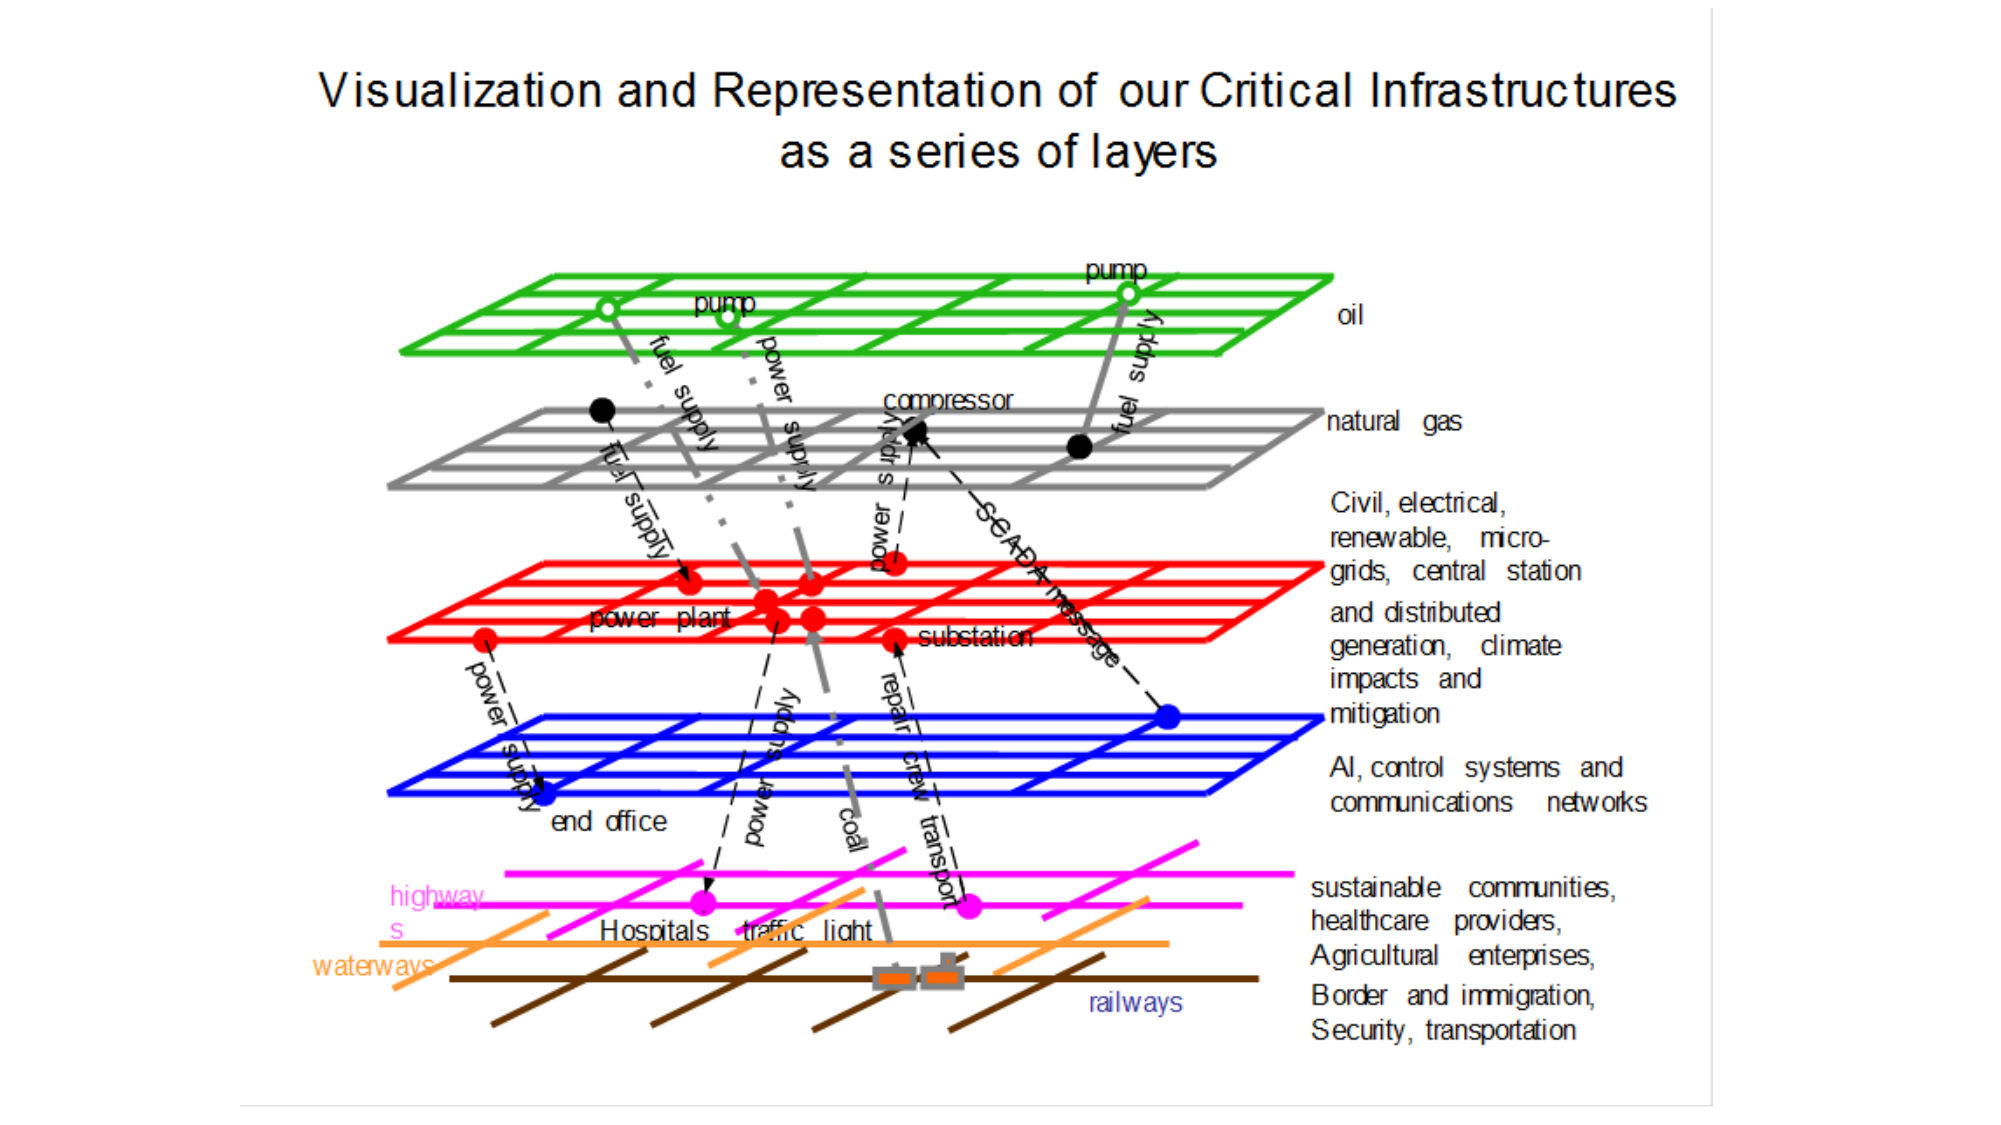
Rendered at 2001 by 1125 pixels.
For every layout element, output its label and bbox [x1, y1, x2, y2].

picture [240, 8, 1713, 1108]
